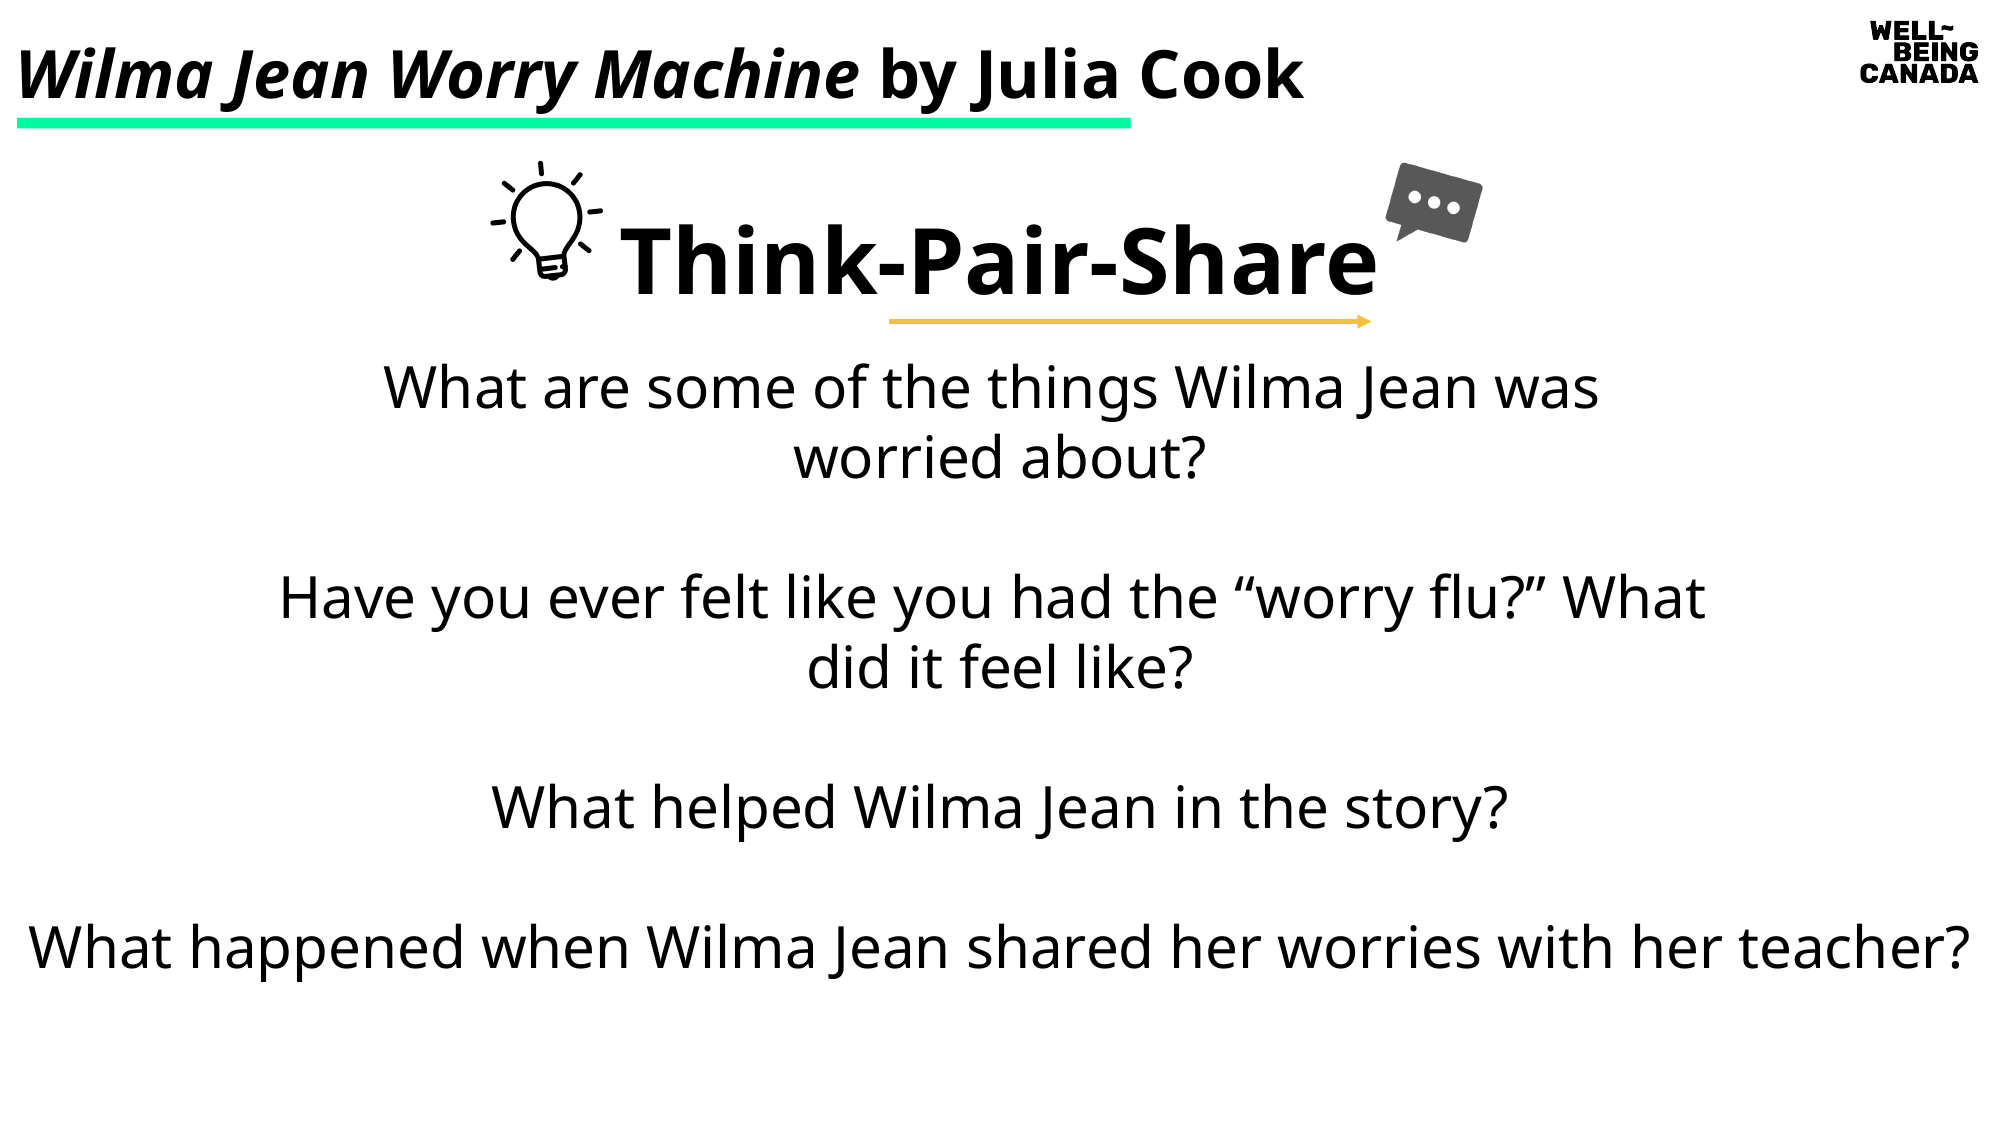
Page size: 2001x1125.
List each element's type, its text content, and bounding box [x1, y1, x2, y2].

text_box What are some of the things Wilma Jean was worried about? Have you ever felt like you had the “worry flu?” What did it feel like? What helped Wilma Jean in the story? What happened when Wilma Jean shared her worries with her teacher? [0, 342, 2000, 988]
picture [476, 152, 611, 287]
text_box Wilma Jean Worry Machine by Julia Cook [0, 23, 1594, 119]
picture [1856, 0, 1984, 117]
picture [1371, 137, 1506, 271]
text_box Think-Pair-Share [451, 195, 1549, 321]
picture [13, 114, 1134, 131]
